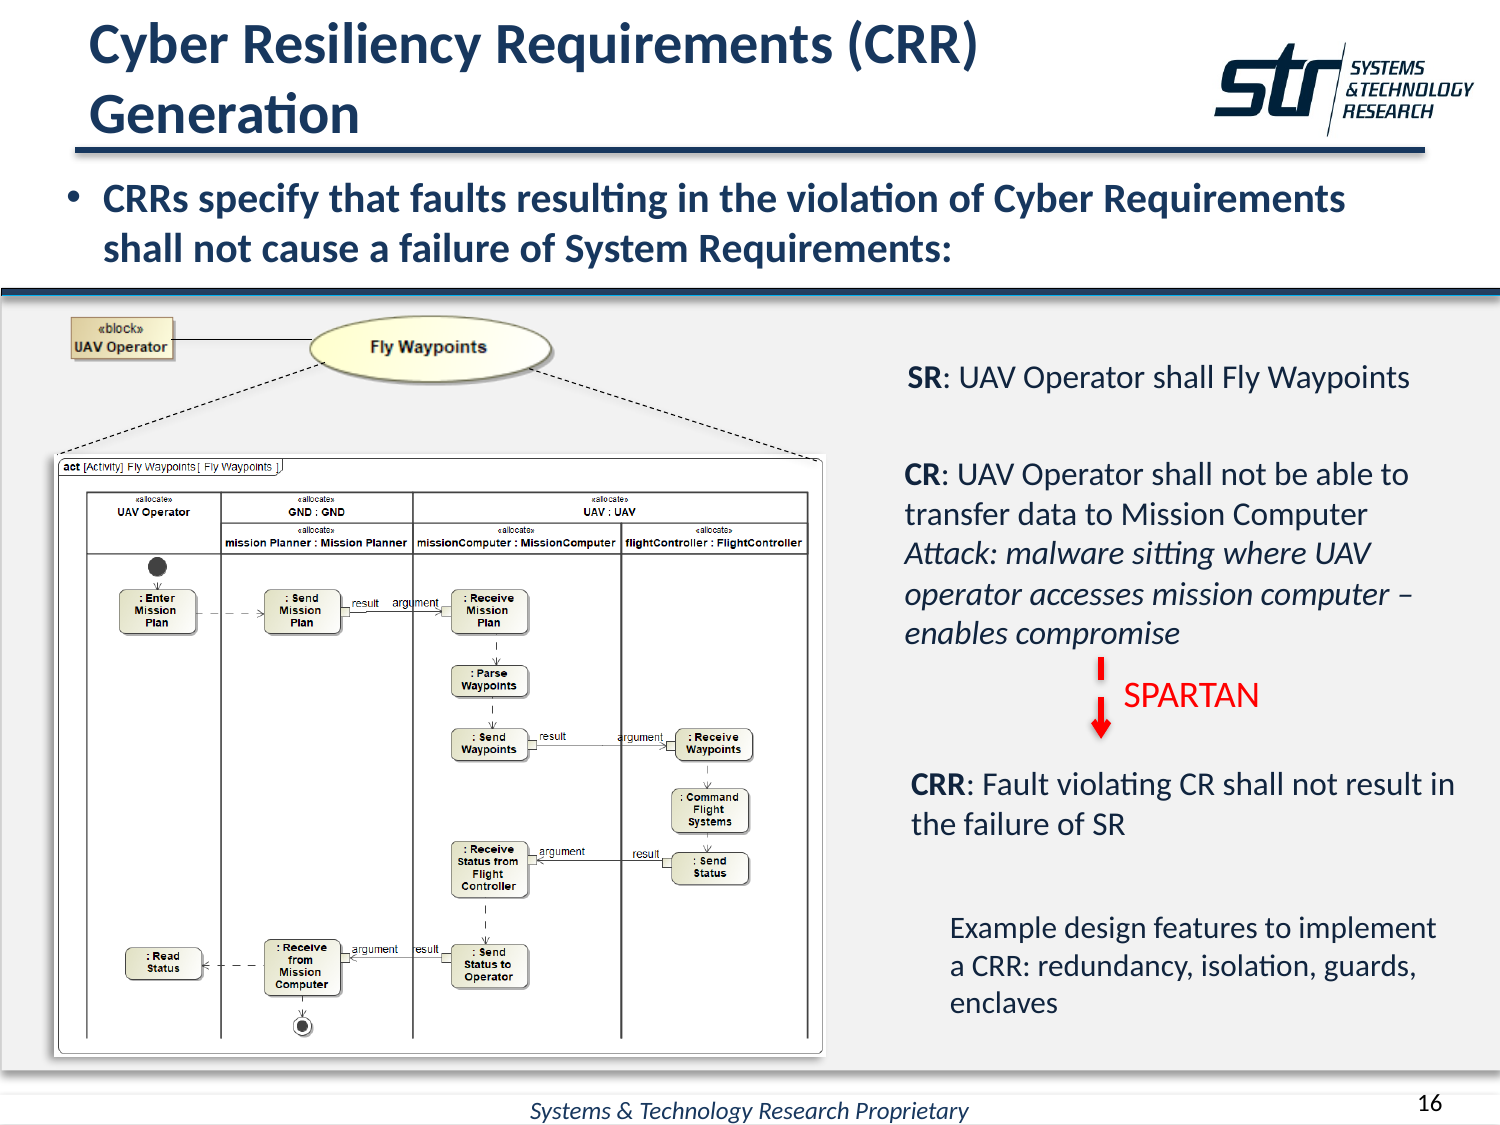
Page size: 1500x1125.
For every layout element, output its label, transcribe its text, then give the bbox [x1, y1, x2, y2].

text_box SR: UAV Operator shall Fly Waypoints [892, 348, 1426, 403]
picture [286, 297, 574, 406]
text_box CR: UAV Operator shall not be able to transfer data to Mission Computer Attack: malware sitting where UAV operator accesses mission computer – enables compromise [889, 444, 1500, 659]
text_box [1, 307, 868, 1071]
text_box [1, 287, 1500, 296]
picture [54, 454, 827, 1057]
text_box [528, 368, 817, 462]
list CRRs specify that faults resulting in the violation of Cyber Requirements shall not cause a failure of System Requirements: [51, 163, 1430, 280]
text_box [874, 307, 1499, 1071]
title Cyber Resiliency Requirements (CRR) Generation [75, 16, 1213, 134]
picture [1212, 41, 1475, 142]
text_box SPARTAN [1108, 662, 1277, 722]
text_box CRR: Fault violating CR shall not result in the failure of SR [896, 754, 1479, 890]
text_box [56, 362, 326, 455]
text_box Example design features to implement a CRR: redundancy, isolation, guards, enclaves [934, 900, 1468, 1065]
picture [51, 298, 192, 378]
